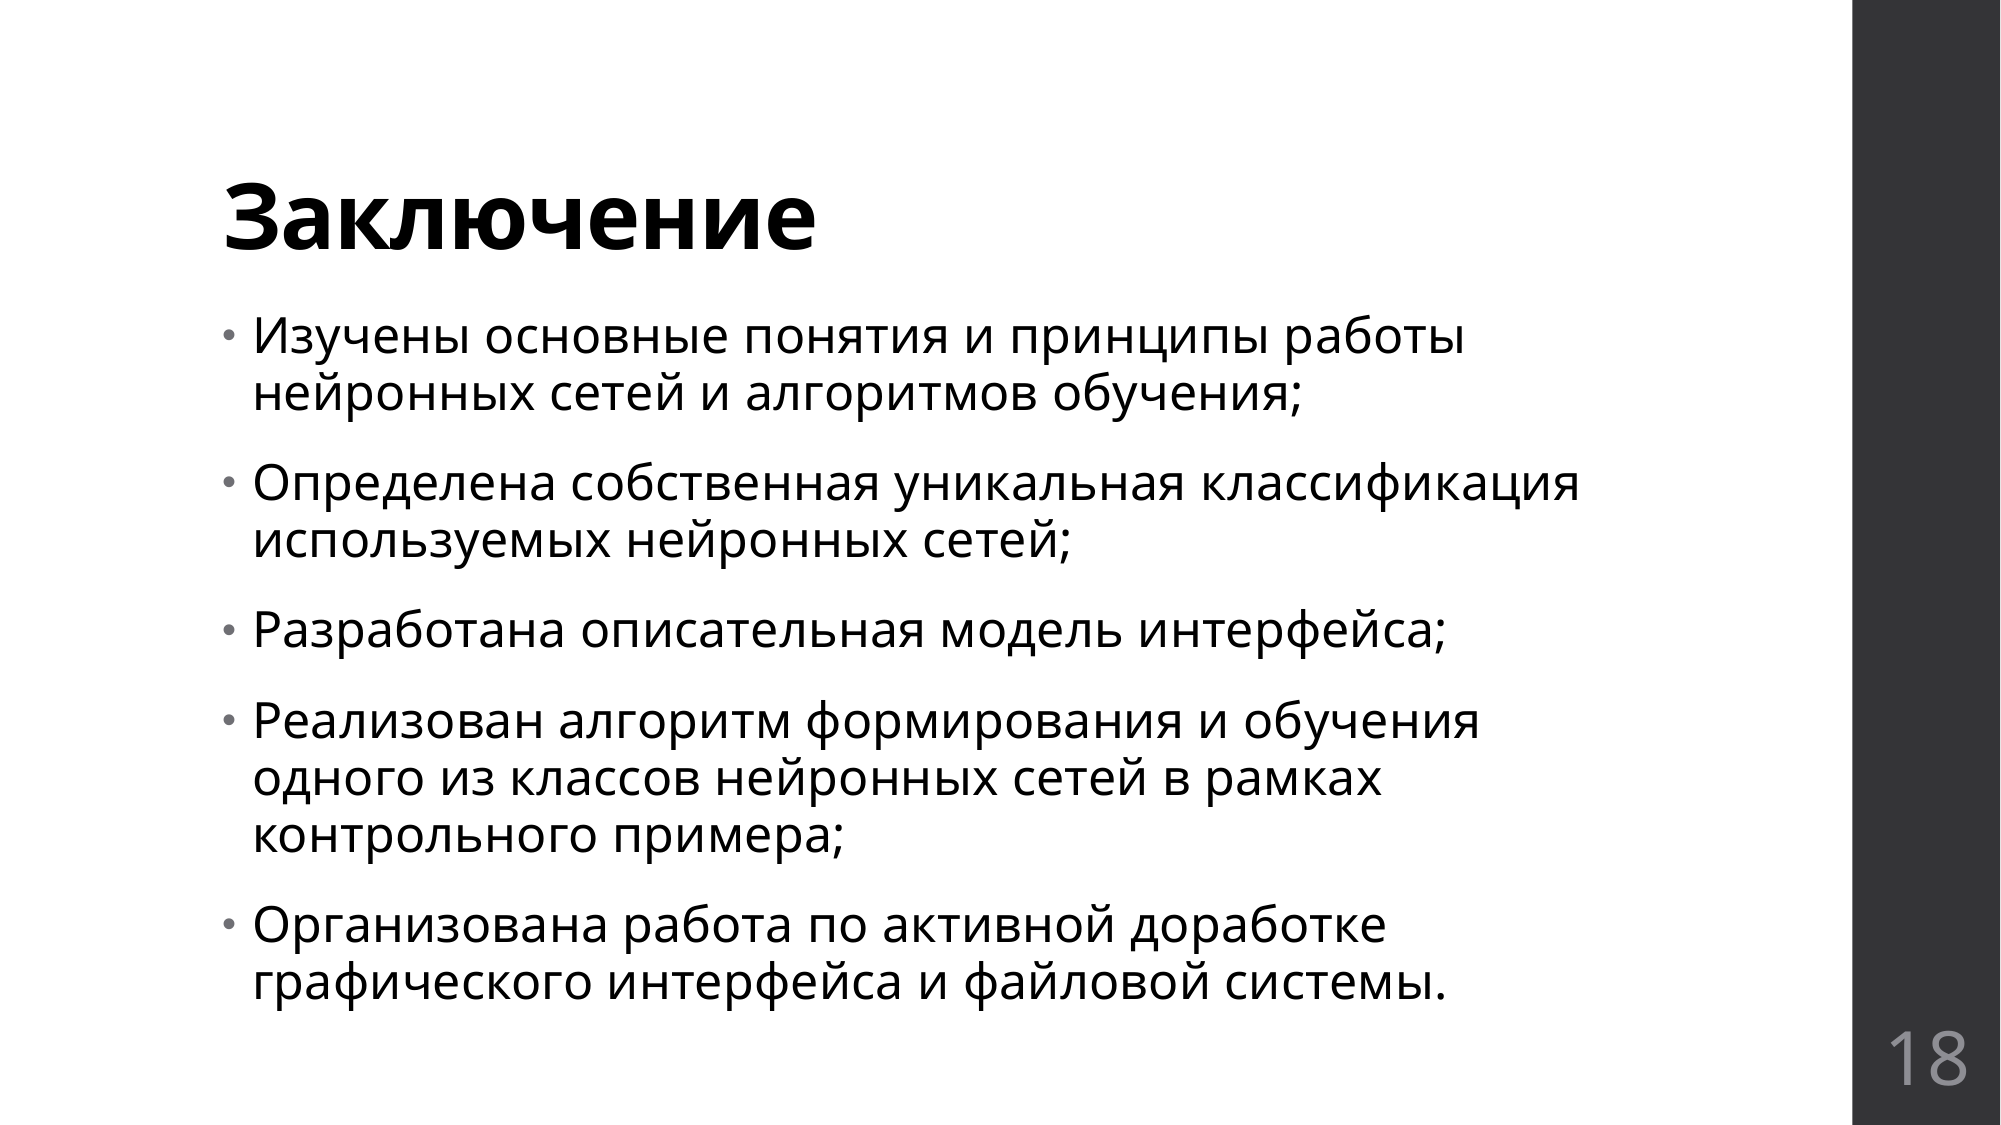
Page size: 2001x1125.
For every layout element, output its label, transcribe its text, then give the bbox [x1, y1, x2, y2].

list Изучены основные понятия и принципы работы нейронных сетей и алгоритмов обучения; Определена собственная уникальная классификация используемых нейронных сетей; Разработана описательная модель интерфейса; Реализован алгоритм формирования и обучения одного из классов нейронных сетей в рамках контрольного примера; Организована работа по активной доработке графического интерфейса и файловой системы. [206, 299, 1617, 1014]
title Заключение [206, 60, 1797, 278]
slide_number 18 [1852, 1012, 2000, 1110]
